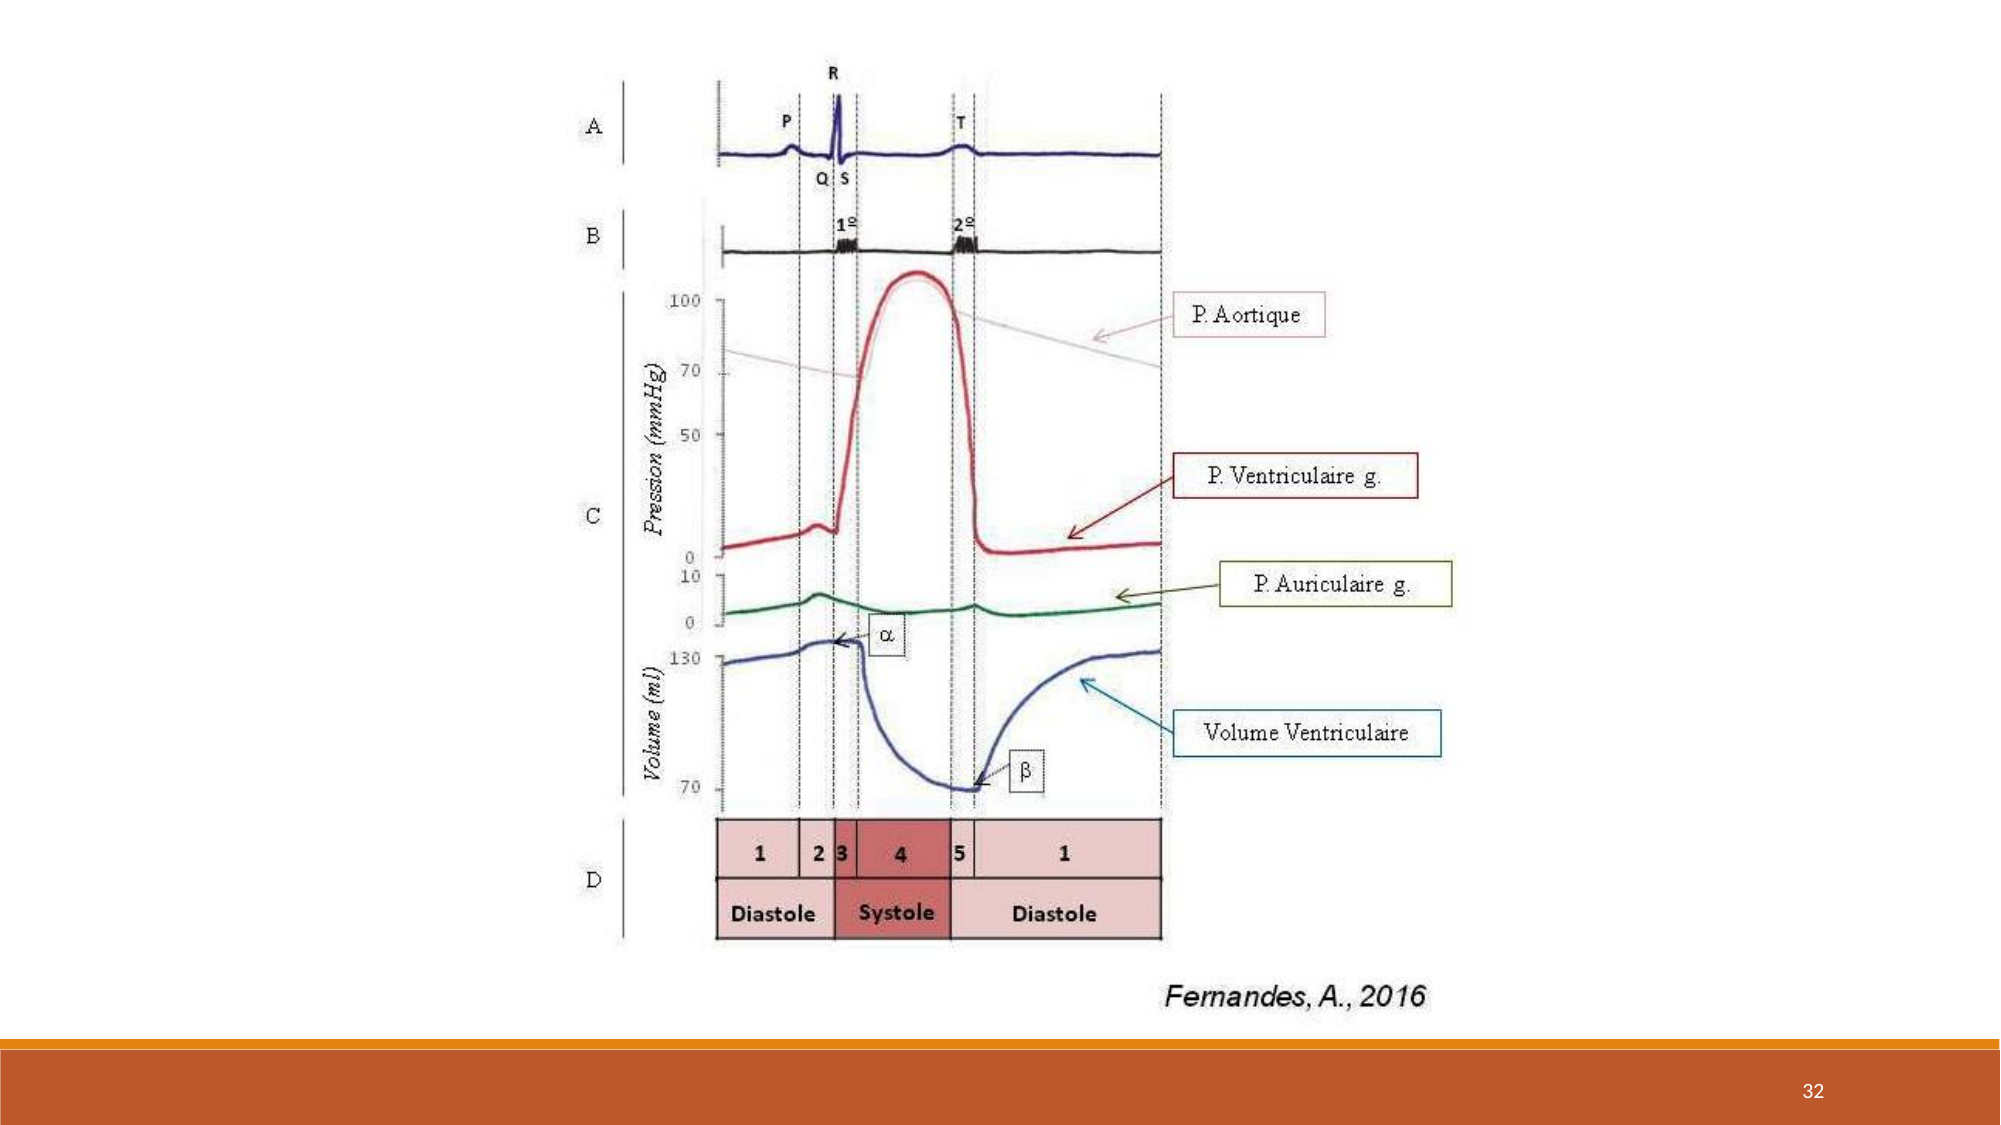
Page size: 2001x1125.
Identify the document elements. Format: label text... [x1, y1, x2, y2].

picture [492, 0, 1508, 1030]
slide_number 31 [1624, 1059, 1840, 1120]
